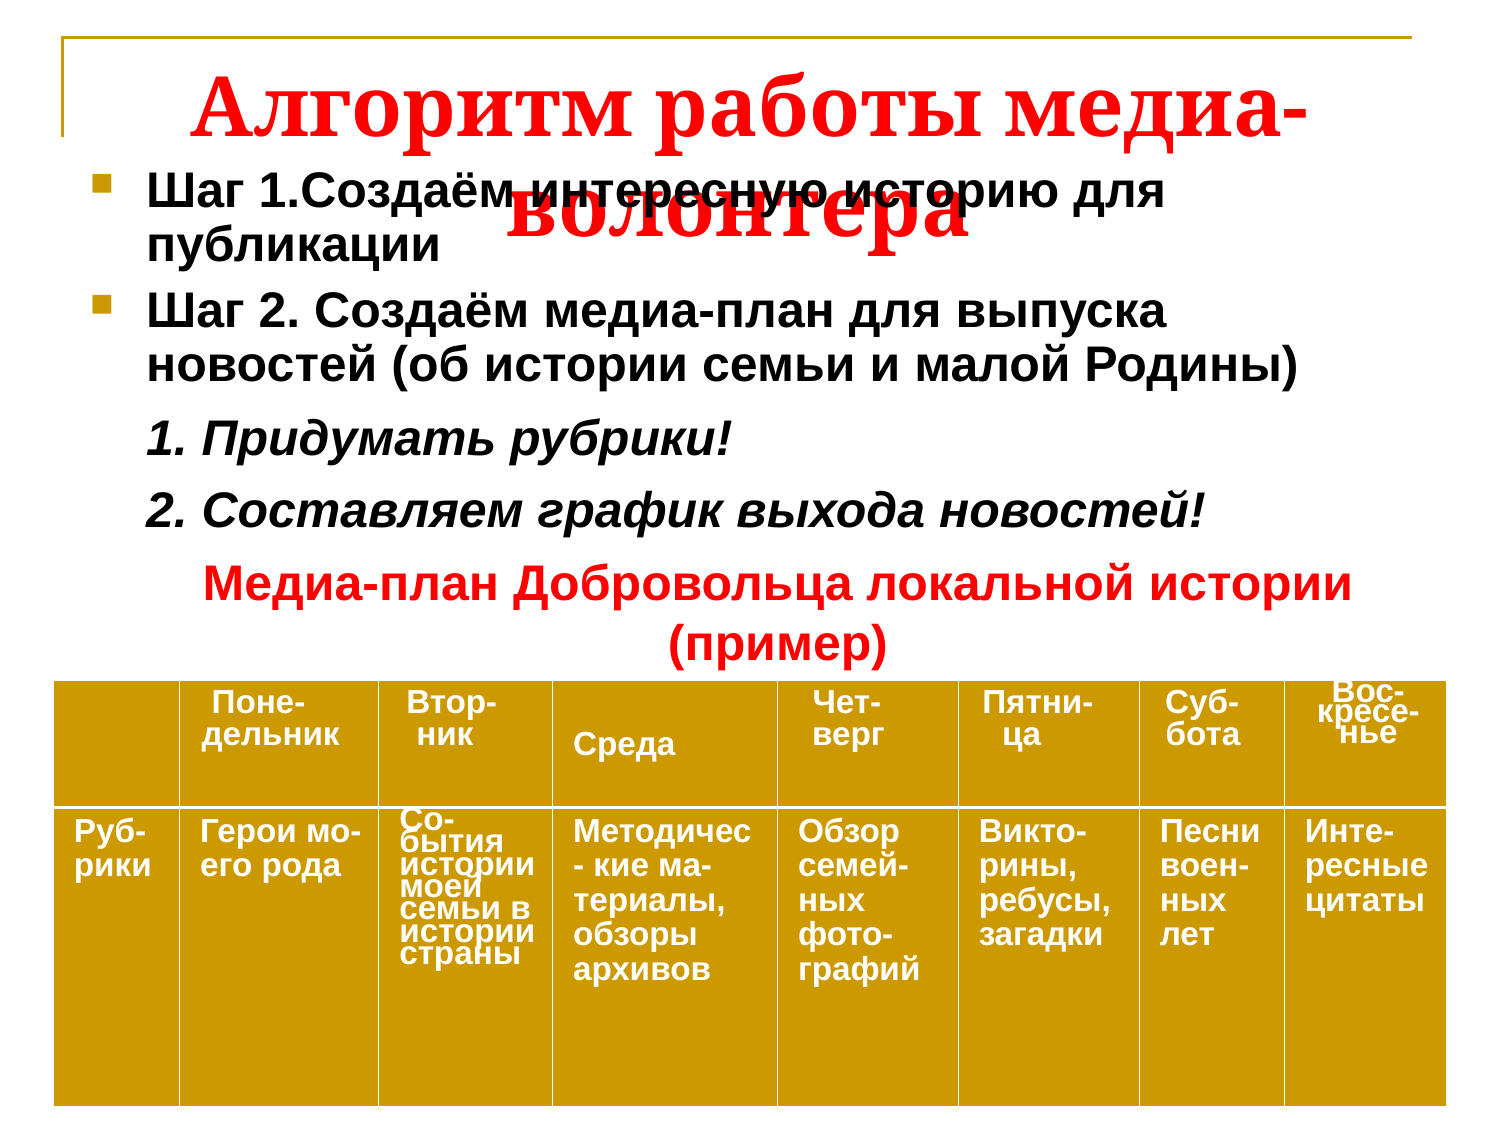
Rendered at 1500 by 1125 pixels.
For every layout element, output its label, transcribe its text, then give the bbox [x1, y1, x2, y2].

title Алгоритм работы медиа-волонтера [75, 45, 1425, 156]
table_cell Инте- ресные цитаты [1285, 809, 1446, 1106]
table_header Суб- бота [1140, 681, 1284, 806]
table_header Вос- кресе- нье [1285, 681, 1446, 806]
table_header Среда [553, 681, 777, 806]
table_header Втор- ник [379, 681, 552, 806]
table_cell Герои мо- его рода [180, 809, 378, 1106]
table_header Пятни- ца [959, 681, 1139, 806]
table_header [54, 681, 179, 806]
table_cell Песни воен- ных лет [1140, 809, 1284, 1106]
table_cell Обзор семей- ных фото- графий [778, 809, 958, 1106]
table_cell Руб- рики [54, 809, 179, 1106]
table_cell Викто- рины, ребусы, загадки [959, 809, 1139, 1106]
table_cell Методичес- кие ма- териалы, обзоры архивов [553, 809, 777, 1106]
table_cell Со- бытия истории моей семьи в истории страны [379, 809, 552, 1106]
table_header Чет- верг [778, 681, 958, 806]
list Шаг 1.Создаём интересную историю для публикации Шаг 2. Создаём медиа-план для выпуска новостей (об истории семьи и малой Родины) 1. Придумать рубрики! 2. Составляем график выхода новостей! Медиа-план Добровольца локальной истории (пример) [75, 156, 1425, 680]
table_header Поне- дельник [180, 681, 378, 806]
